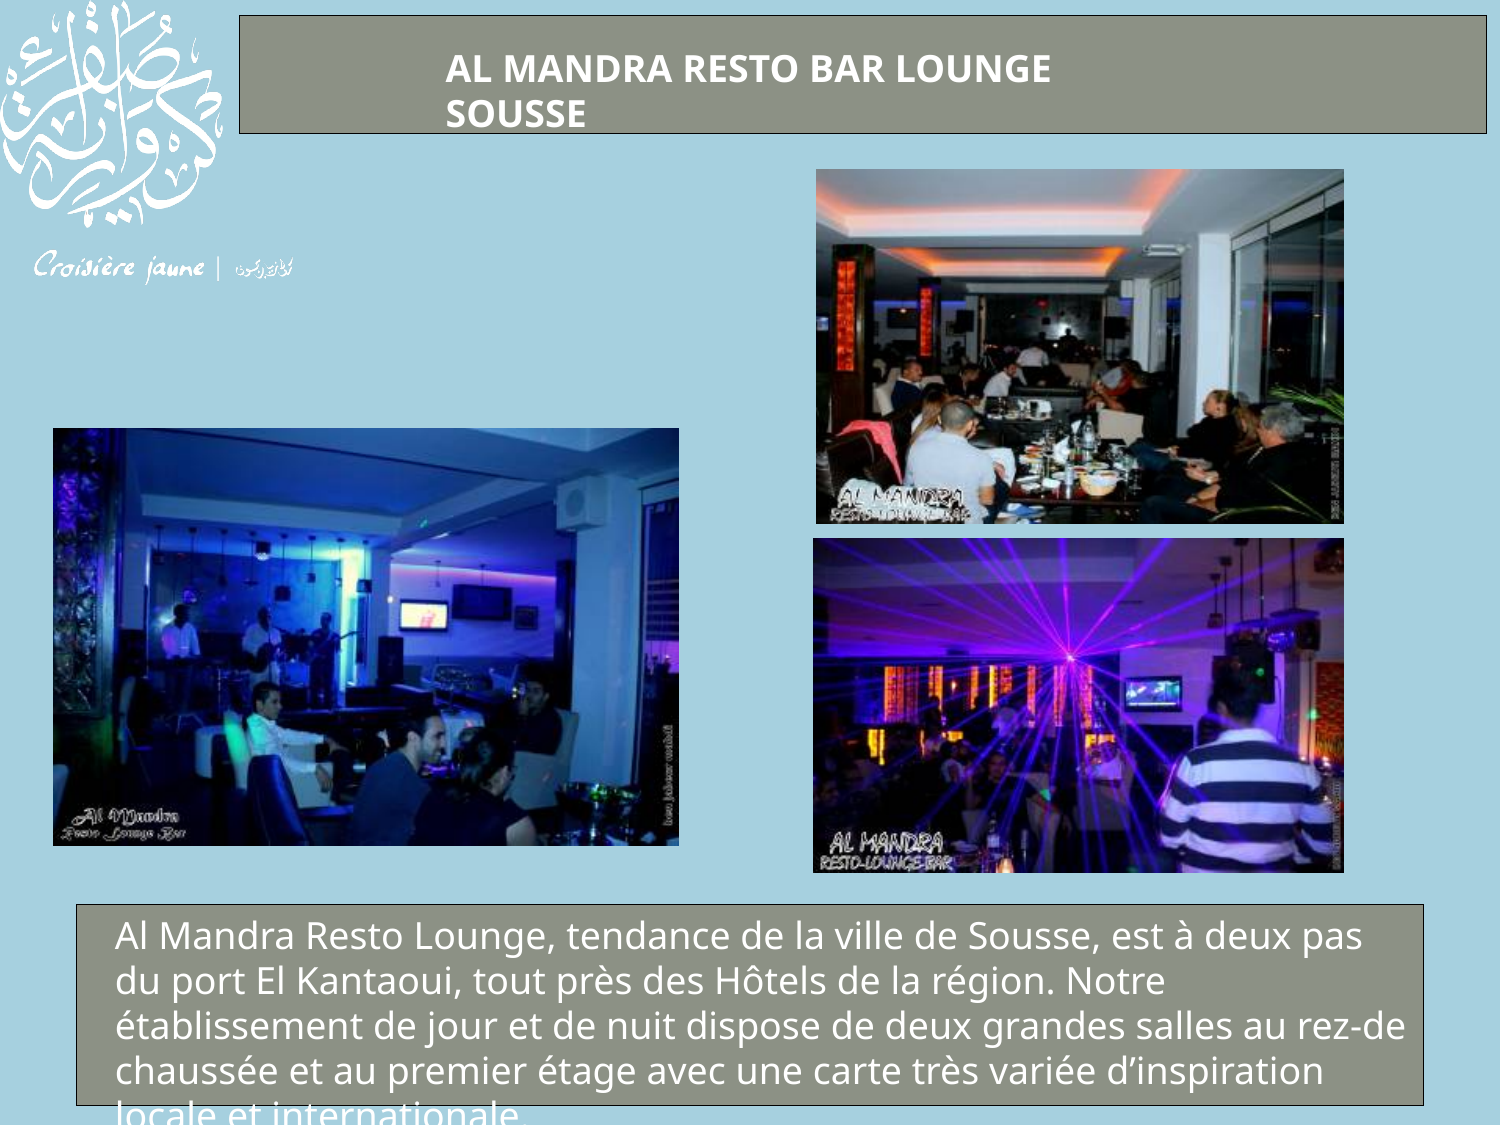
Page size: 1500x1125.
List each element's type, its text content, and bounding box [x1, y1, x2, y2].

text_box [320, 15, 1487, 134]
text_box AL MANDRA RESTO BAR LOUNGE SOUSSE [430, 37, 1199, 143]
picture [816, 169, 1344, 524]
text_box Al Mandra Resto Lounge, tendance de la ville de Sousse, est à deux pas du port El Kantaoui, tout près des Hôtels de la région. Notre établissement de jour et de nuit dispose de deux grandes salles au rez-de chaussée et au premier étage avec une carte très variée d’inspiration locale et internationale. [100, 904, 1424, 1125]
text_box [76, 904, 100, 1106]
picture [52, 428, 679, 847]
picture [0, 0, 293, 286]
picture [813, 538, 1344, 873]
